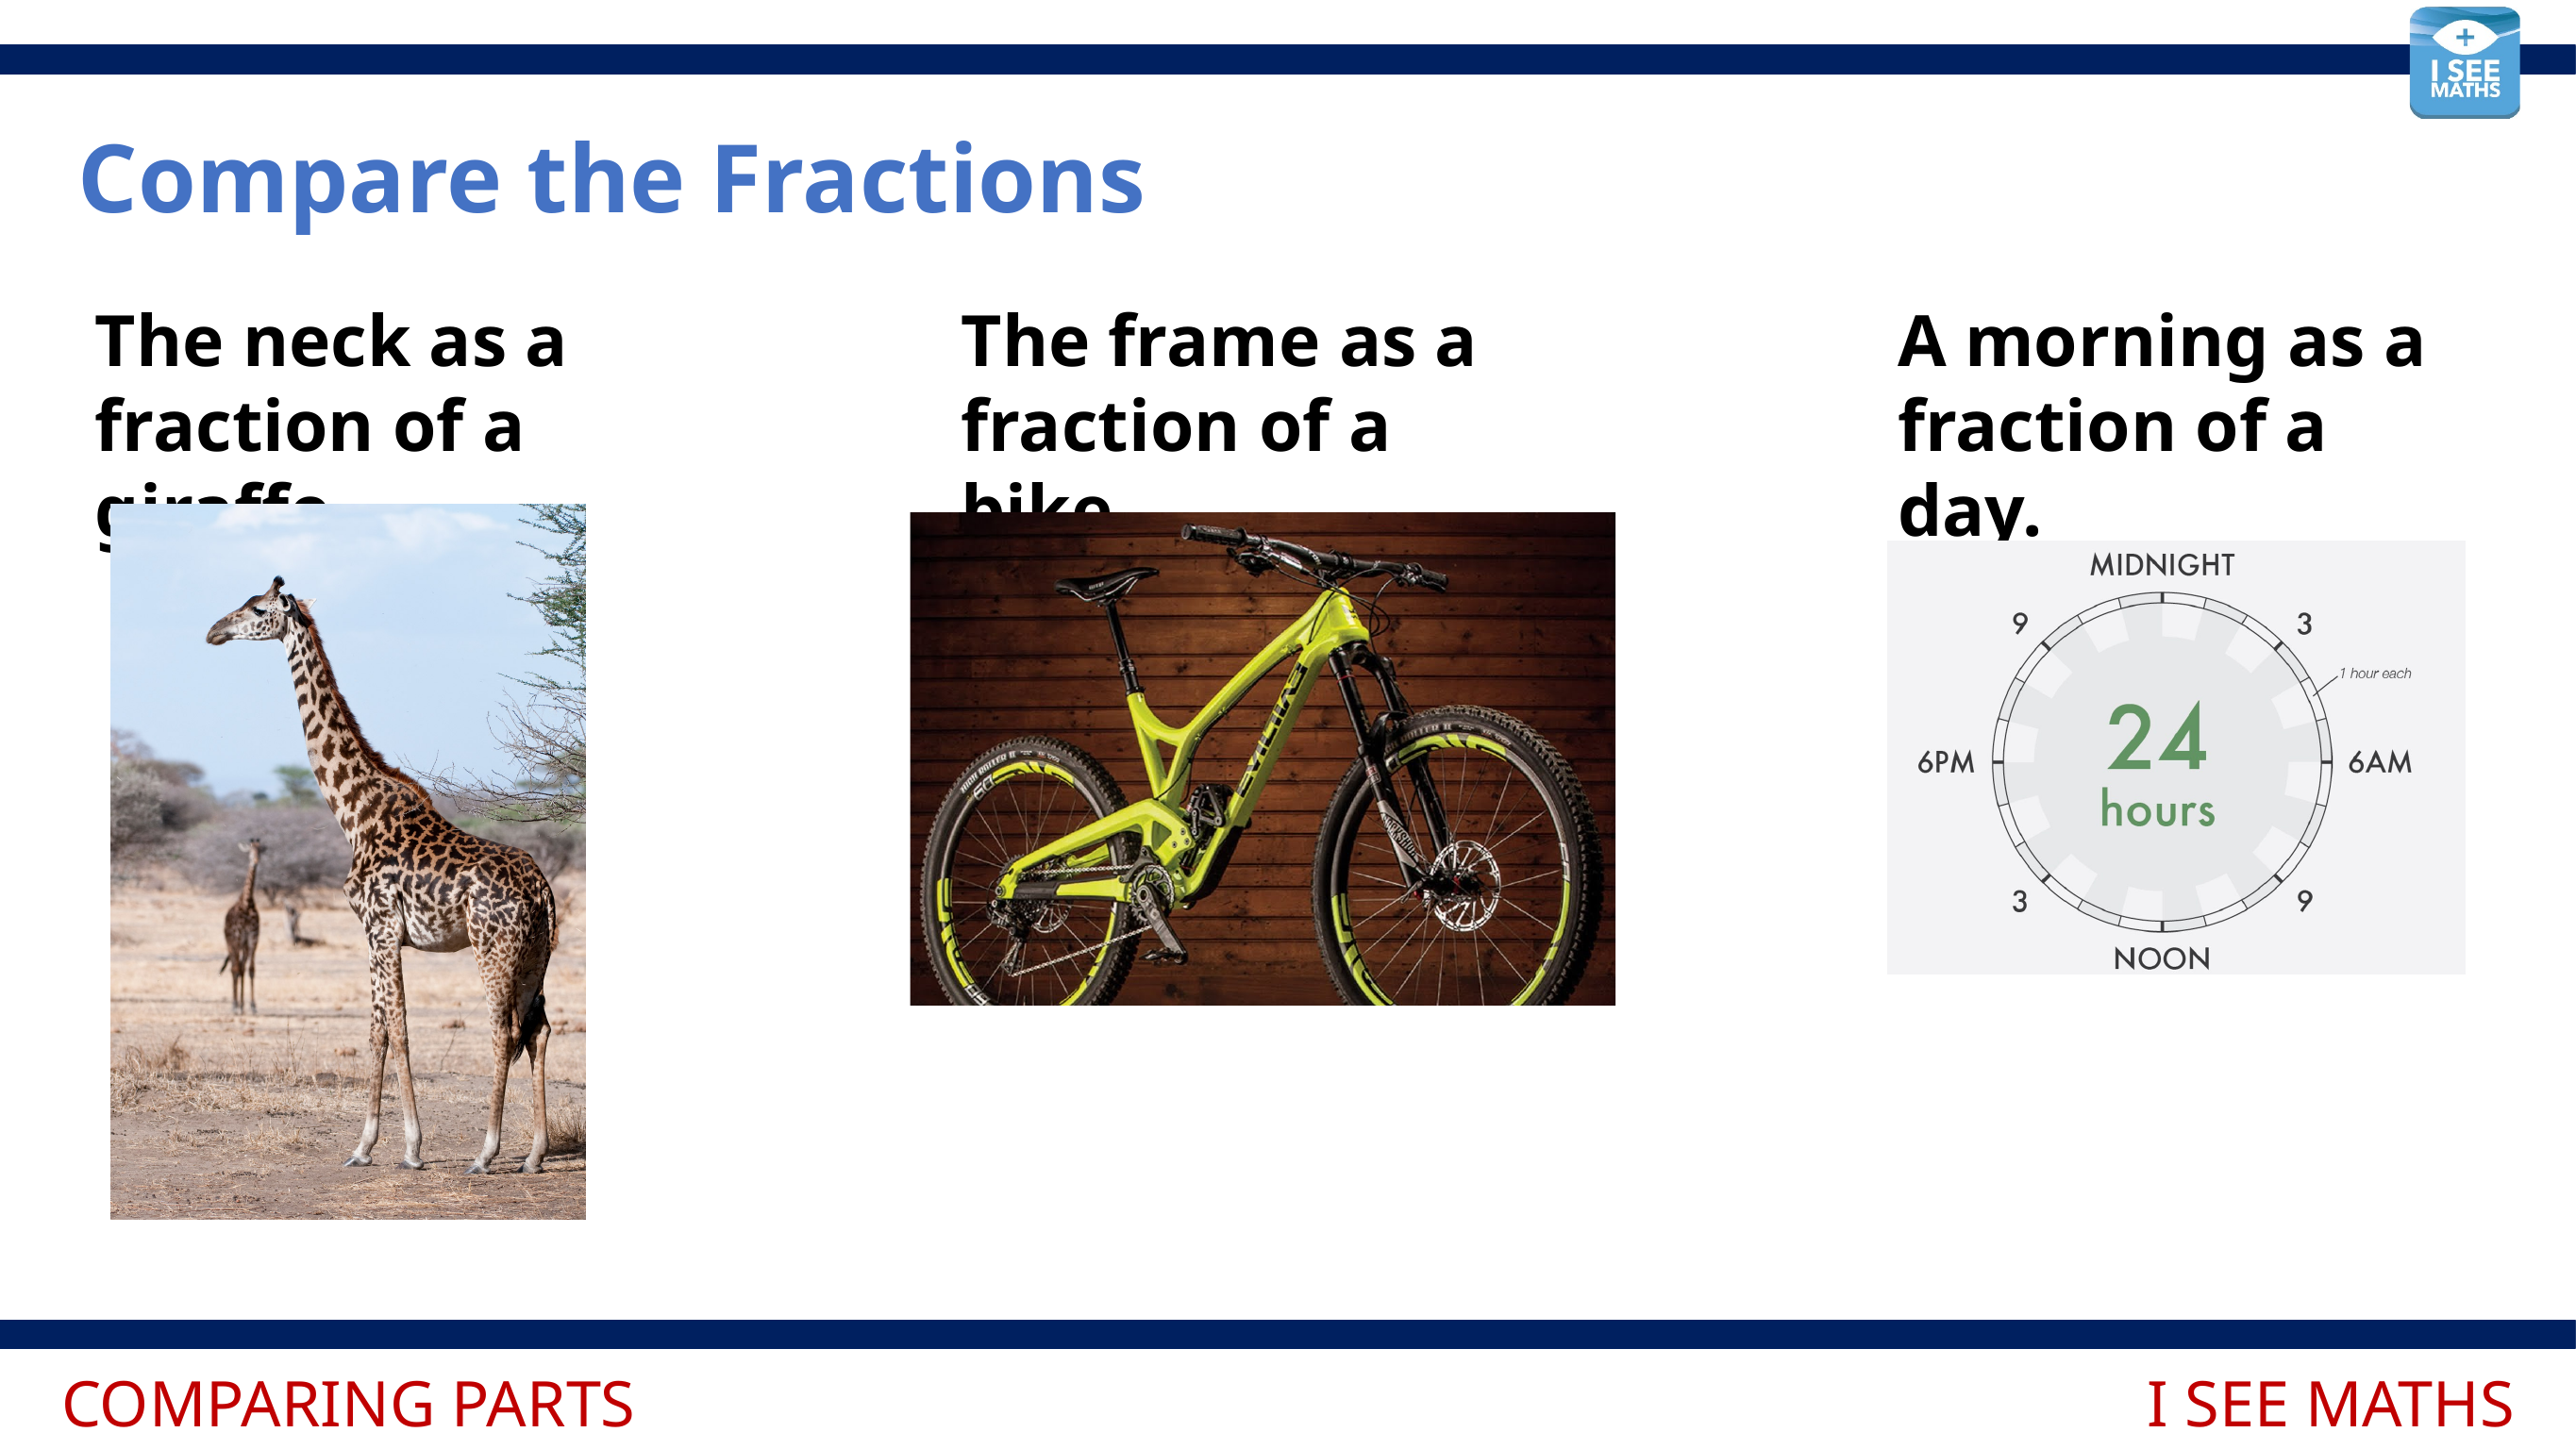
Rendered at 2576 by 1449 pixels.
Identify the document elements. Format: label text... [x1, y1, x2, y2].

text_box [0, 1320, 2576, 1349]
picture [1887, 541, 2466, 974]
text_box The frame as a fraction of a bike. [946, 289, 1579, 512]
picture [910, 512, 1616, 1006]
text_box A morning as a fraction of a day. [1883, 289, 2501, 558]
picture [110, 504, 586, 1220]
text_box [0, 44, 2409, 75]
picture [2409, 7, 2520, 119]
text_box [2520, 44, 2576, 75]
text_box Compare the Fractions [63, 111, 1173, 239]
text_box The neck as a fraction of a giraffe. [81, 289, 787, 558]
text_box I SEE MATHS [2133, 1357, 2530, 1447]
text_box COMPARING PARTS [47, 1357, 651, 1447]
